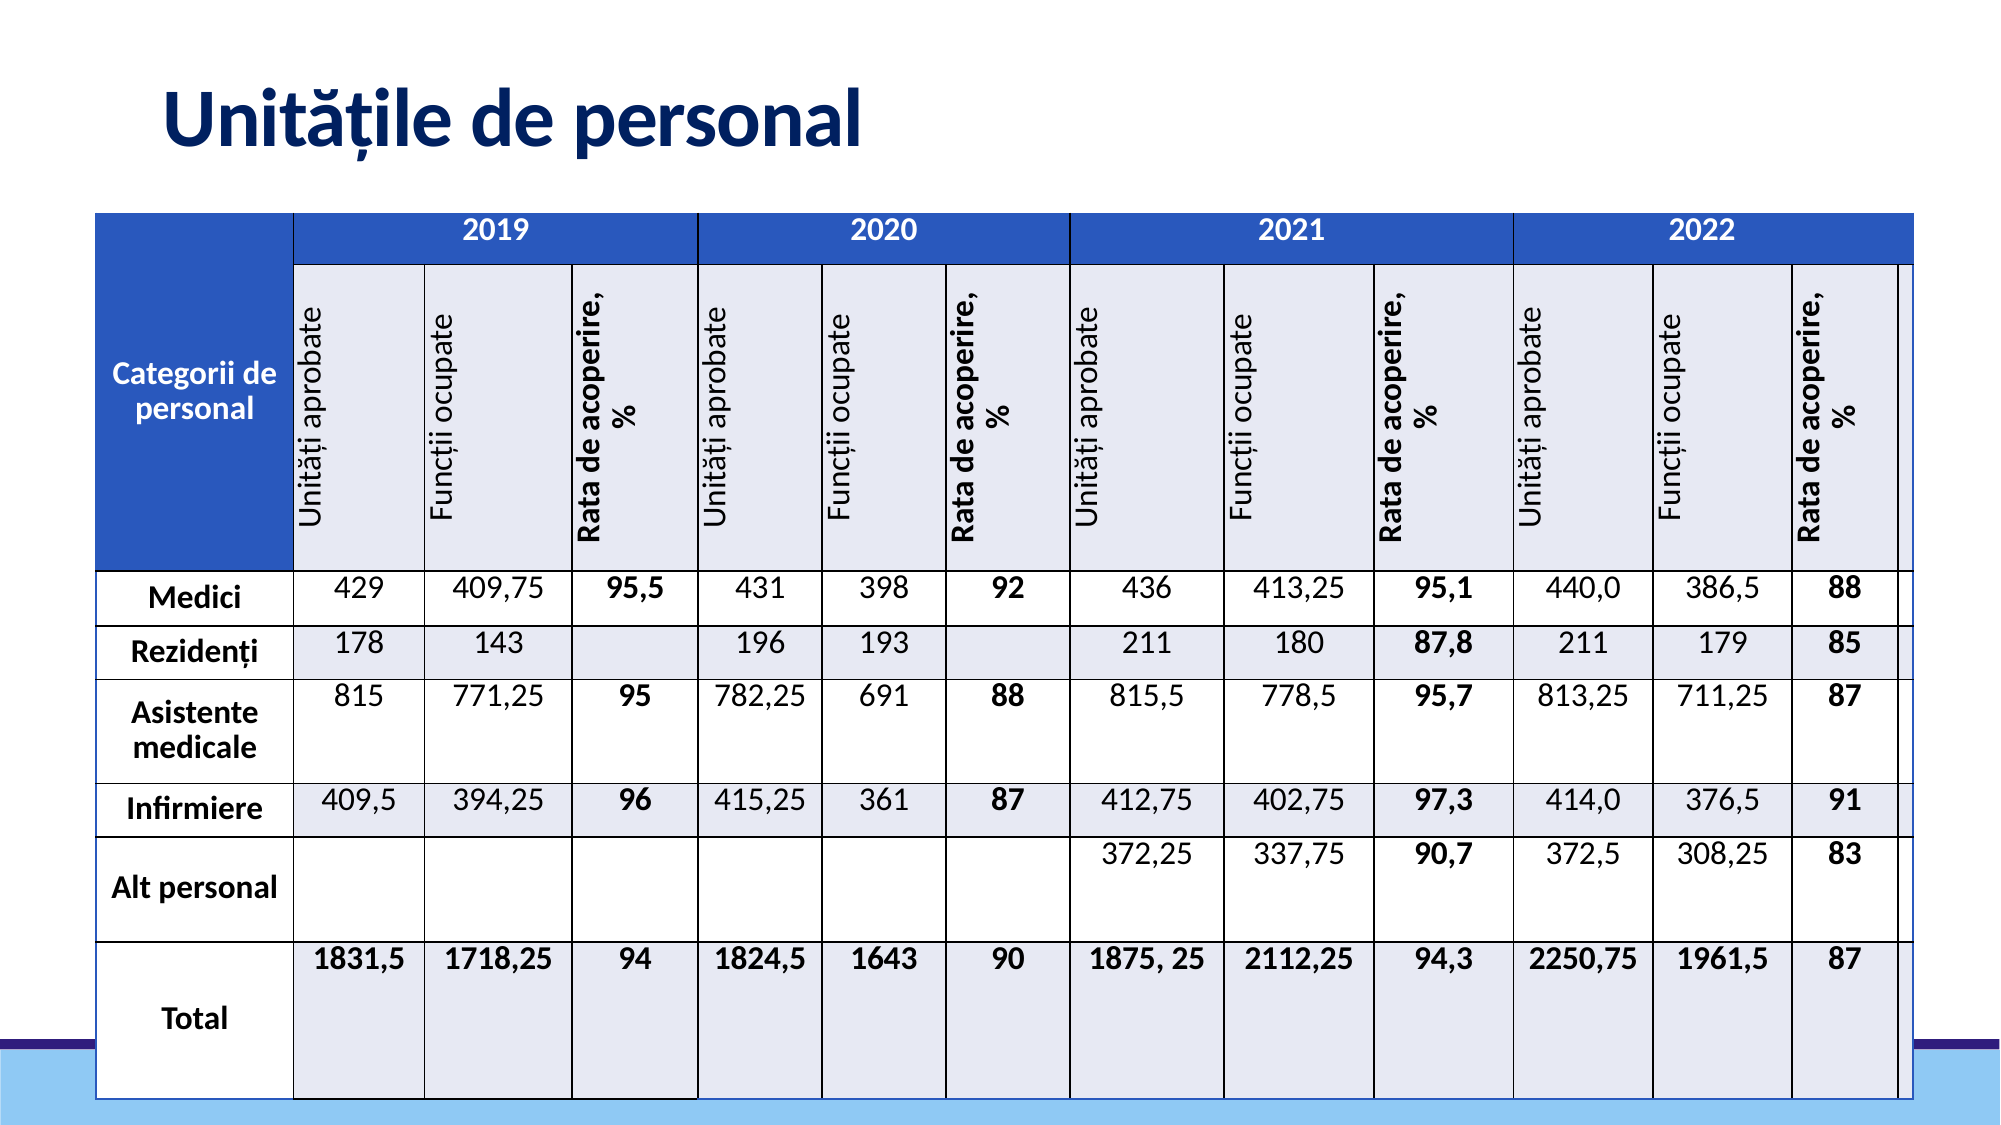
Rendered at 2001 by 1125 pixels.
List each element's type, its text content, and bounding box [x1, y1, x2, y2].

table_cell 771,25 [425, 680, 571, 783]
table_cell 211 [1071, 627, 1223, 679]
table_cell 815,5 [1071, 680, 1223, 783]
table_cell Infirmiere [97, 784, 293, 836]
table_cell 1718,25 [425, 943, 571, 1098]
table_cell 376,5 [1654, 784, 1791, 836]
table_cell 394,25 [425, 784, 571, 836]
table_cell 85 [1793, 627, 1897, 679]
table_cell 92 [947, 572, 1069, 625]
table_cell 83 [1793, 838, 1897, 941]
table_cell 90,7 [1375, 838, 1513, 941]
table_cell Unități aprobate [1514, 265, 1652, 570]
table_cell Rata de acoperire, % [1793, 265, 1897, 570]
table_cell 386,5 [1654, 572, 1791, 625]
table_cell 711,25 [1654, 680, 1791, 783]
table_cell [1899, 943, 1912, 1098]
table_cell Rata de acoperire, % [1375, 265, 1513, 570]
table_cell 180 [1225, 627, 1373, 679]
table_cell 372,5 [1514, 838, 1652, 941]
table_header 2021 [1071, 214, 1513, 264]
table_cell [573, 838, 697, 941]
table_cell 95 [573, 680, 697, 783]
table_cell 436 [1071, 572, 1223, 625]
table_cell Funcții ocupate [1654, 265, 1791, 570]
table_cell 815 [294, 680, 424, 783]
table_cell [1899, 680, 1912, 783]
table_cell Rata de acoperire, % [947, 265, 1069, 570]
table_cell 372,25 [1071, 838, 1223, 941]
table_cell 211 [1514, 627, 1652, 679]
table_cell Rezidenți [97, 627, 293, 679]
table_cell 412,75 [1071, 784, 1223, 836]
table_cell Medici [97, 572, 293, 625]
table_cell 95,5 [573, 572, 697, 625]
table_cell Unități aprobate [294, 265, 424, 570]
table_cell 87 [1793, 943, 1897, 1098]
table_cell 94 [573, 943, 697, 1098]
table_header 2022 [1514, 214, 1912, 264]
table_cell 1643 [823, 943, 945, 1098]
table_cell Funcții ocupate [425, 265, 571, 570]
table_cell 308,25 [1654, 838, 1791, 941]
table_cell [947, 838, 1069, 941]
table_cell 193 [823, 627, 945, 679]
table_cell Funcții ocupate [823, 265, 945, 570]
table_cell 398 [823, 572, 945, 625]
table_cell 94,3 [1375, 943, 1513, 1098]
table_cell [1899, 627, 1912, 679]
table_cell [294, 838, 424, 941]
table_cell 88 [947, 680, 1069, 783]
table_cell 337,75 [1225, 838, 1373, 941]
table_cell 402,75 [1225, 784, 1373, 836]
table_cell 2112,25 [1225, 943, 1373, 1098]
table_cell [1899, 838, 1912, 941]
table_cell [1899, 572, 1912, 625]
table_cell 415,25 [699, 784, 821, 836]
table_cell 196 [699, 627, 821, 679]
table_cell [823, 838, 945, 941]
table_cell 178 [294, 627, 424, 679]
table_cell 90 [947, 943, 1069, 1098]
table_cell 88 [1793, 572, 1897, 625]
table_header 2019 [294, 214, 697, 264]
table_cell 409,5 [294, 784, 424, 836]
table_cell [1899, 784, 1912, 836]
table_cell Asistente medicale [97, 680, 293, 783]
table_cell [573, 627, 697, 679]
table_cell 409,75 [425, 572, 571, 625]
table_cell [1899, 265, 1912, 570]
table_cell 96 [573, 784, 697, 836]
table_cell 143 [425, 627, 571, 679]
table_cell 361 [823, 784, 945, 836]
table_cell 1831,5 [294, 943, 424, 1098]
title Unitățile de personal [147, 16, 1798, 171]
table_cell 91 [1793, 784, 1897, 836]
table_cell 440,0 [1514, 572, 1652, 625]
table_cell 813,25 [1514, 680, 1652, 783]
table_cell 778,5 [1225, 680, 1373, 783]
table_cell 95,7 [1375, 680, 1513, 783]
table_cell Total [97, 943, 293, 1098]
table_cell 429 [294, 572, 424, 625]
table_cell 431 [699, 572, 821, 625]
table_cell 2250,75 [1514, 943, 1652, 1098]
table_cell Unități aprobate [699, 265, 821, 570]
table_cell [947, 627, 1069, 679]
table_header 2020 [699, 214, 1069, 264]
table_cell 97,3 [1375, 784, 1513, 836]
table_cell [699, 838, 821, 941]
table_cell Unități aprobate [1071, 265, 1223, 570]
table_cell Funcții ocupate [1225, 265, 1373, 570]
table_cell 179 [1654, 627, 1791, 679]
table_cell 413,25 [1225, 572, 1373, 625]
table_cell 87 [1793, 680, 1897, 783]
table_cell 1824,5 [699, 943, 821, 1098]
table_cell Alt personal [97, 838, 293, 941]
table_cell 414,0 [1514, 784, 1652, 836]
table_cell 1875, 25 [1071, 943, 1223, 1098]
table_cell 1961,5 [1654, 943, 1791, 1098]
table_cell 691 [823, 680, 945, 783]
table_cell 87 [947, 784, 1069, 836]
table_cell 87,8 [1375, 627, 1513, 679]
table_header Categorii de personal [97, 214, 293, 570]
table_cell 95,1 [1375, 572, 1513, 625]
table_cell Rata de acoperire, % [573, 265, 697, 570]
table_cell 782,25 [699, 680, 821, 783]
table_cell [425, 838, 571, 941]
